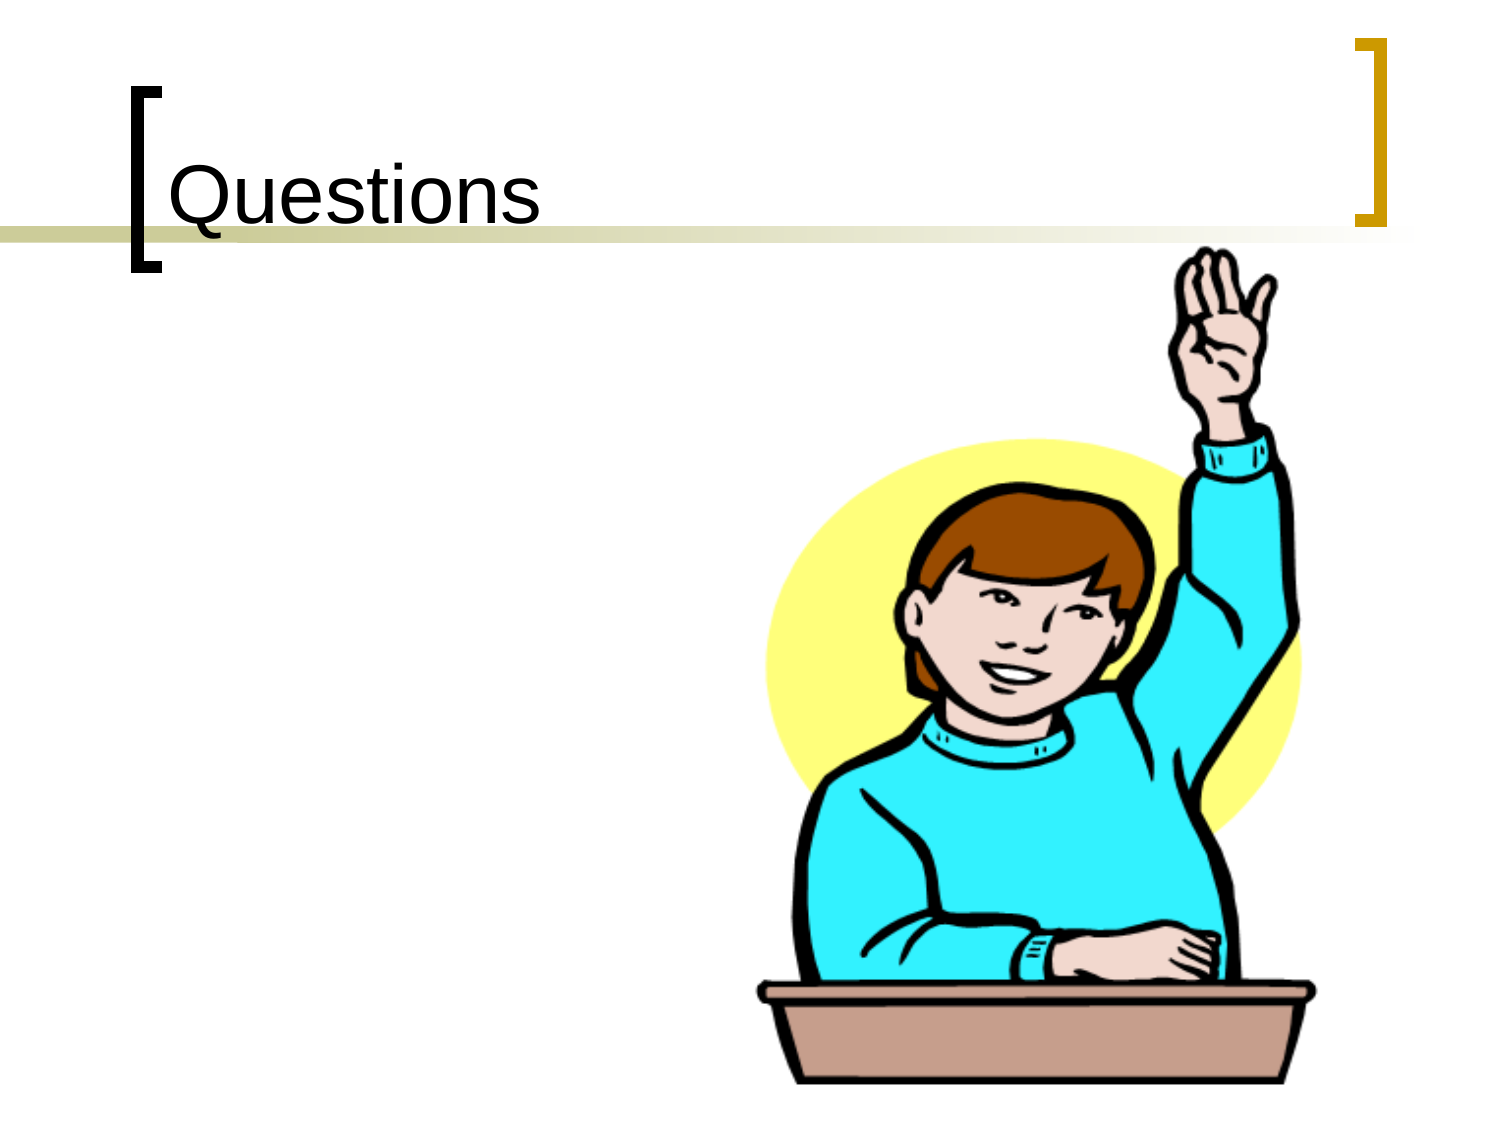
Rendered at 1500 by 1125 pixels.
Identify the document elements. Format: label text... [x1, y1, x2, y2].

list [749, 243, 1320, 1094]
title Questions [152, 15, 1328, 248]
